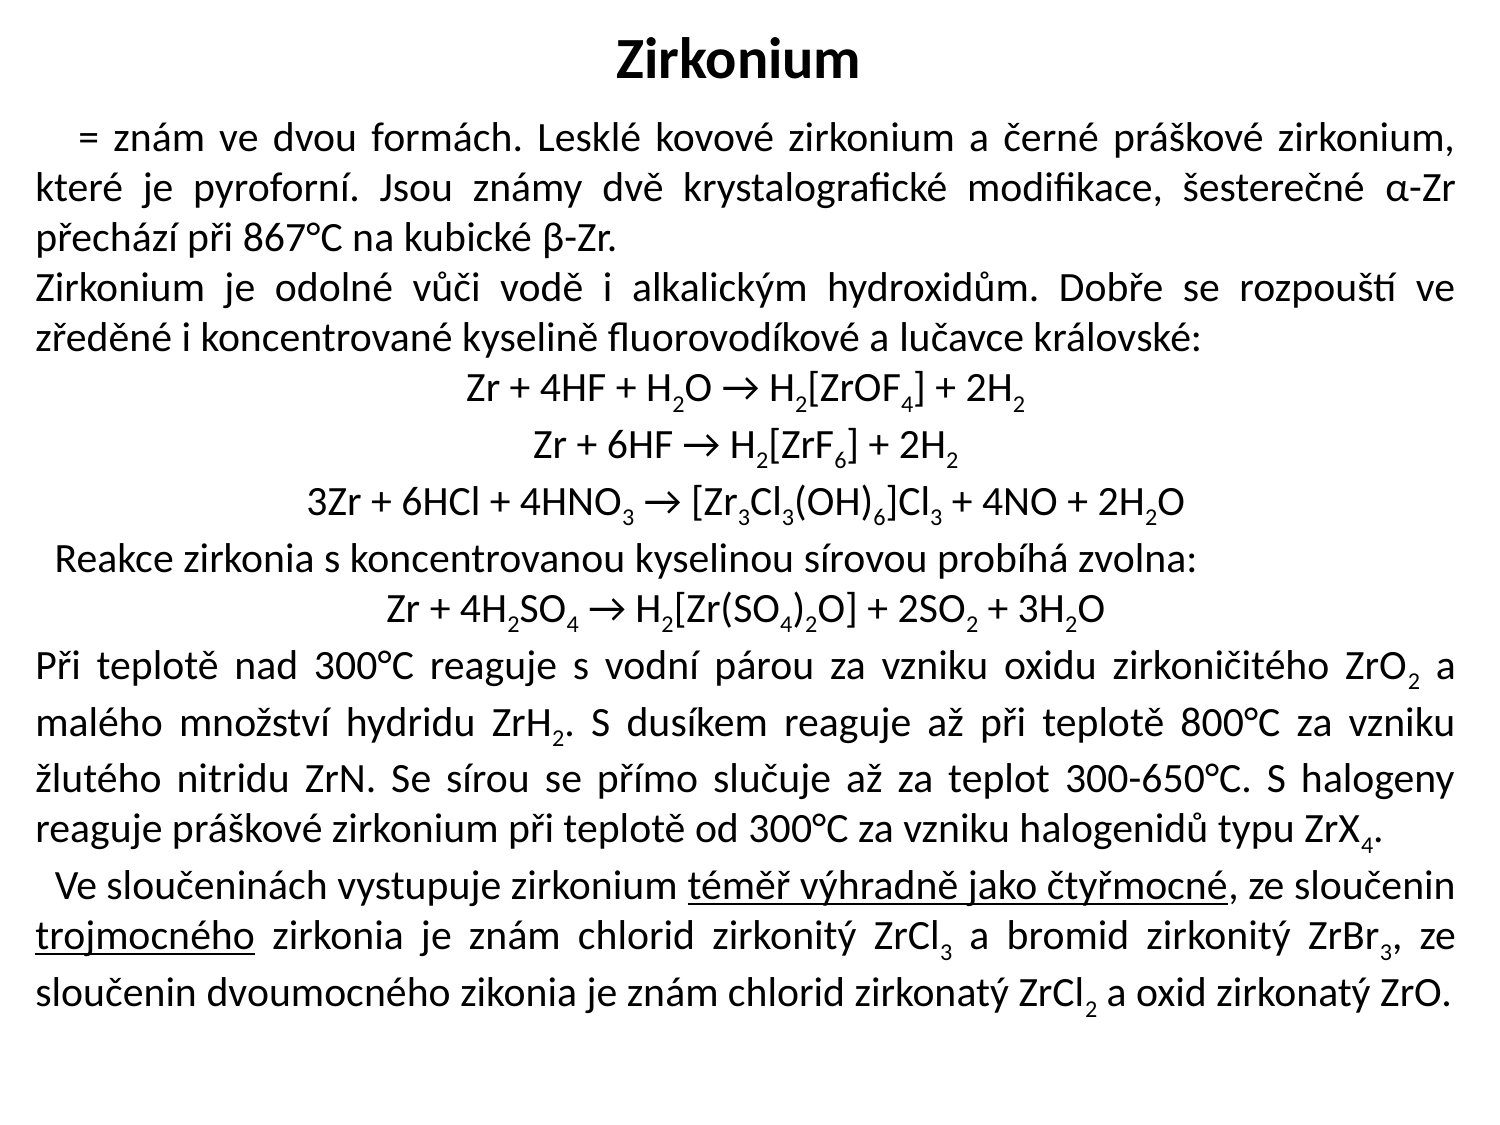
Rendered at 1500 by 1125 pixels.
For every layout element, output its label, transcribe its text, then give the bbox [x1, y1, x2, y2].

text_box Zirkonium = znám ve dvou formách. Lesklé kovové zirkonium a černé práškové zirkonium, které je pyroforní. Jsou známy dvě krystalografické modifikace, šesterečné α-Zr přechází při 867°C na kubické β-Zr. Zirkonium je odolné vůči vodě i alkalickým hydroxidům. Dobře se rozpouští ve zředěné i koncentrované kyselině fluorovodíkové a lučavce královské: Zr + 4HF + H2O → H2[ZrOF4] + 2H2 Zr + 6HF → H2[ZrF6] + 2H2 3Zr + 6HCl + 4HNO3 → [Zr3Cl3(OH)6]Cl3 + 4NO + 2H2O Reakce zirkonia s koncentrovanou kyselinou sírovou probíhá zvolna: Zr + 4H2SO4 → H2[Zr(SO4)2O] + 2SO2 + 3H2O Při teplotě nad 300°C reaguje s vodní párou za vzniku oxidu zirkoničitého ZrO2 a malého množství hydridu ZrH2. S dusíkem reaguje až při teplotě 800°C za vzniku žlutého nitridu ZrN. Se sírou se přímo slučuje až za teplot 300-650°C. S halogeny reaguje práškové zirkonium při teplotě od 300°C za vzniku halogenidů typu ZrX4. Ve sloučeninách vystupuje zirkonium téměř výhradně jako čtyřmocné, ze sloučenin trojmocného zirkonia je znám chlorid zirkonitý ZrCl3 a bromid zirkonitý ZrBr3, ze sloučenin dvoumocného zikonia je znám chlorid zirkonatý ZrCl2 a oxid zirkonatý ZrO. [20, 12, 1471, 1030]
